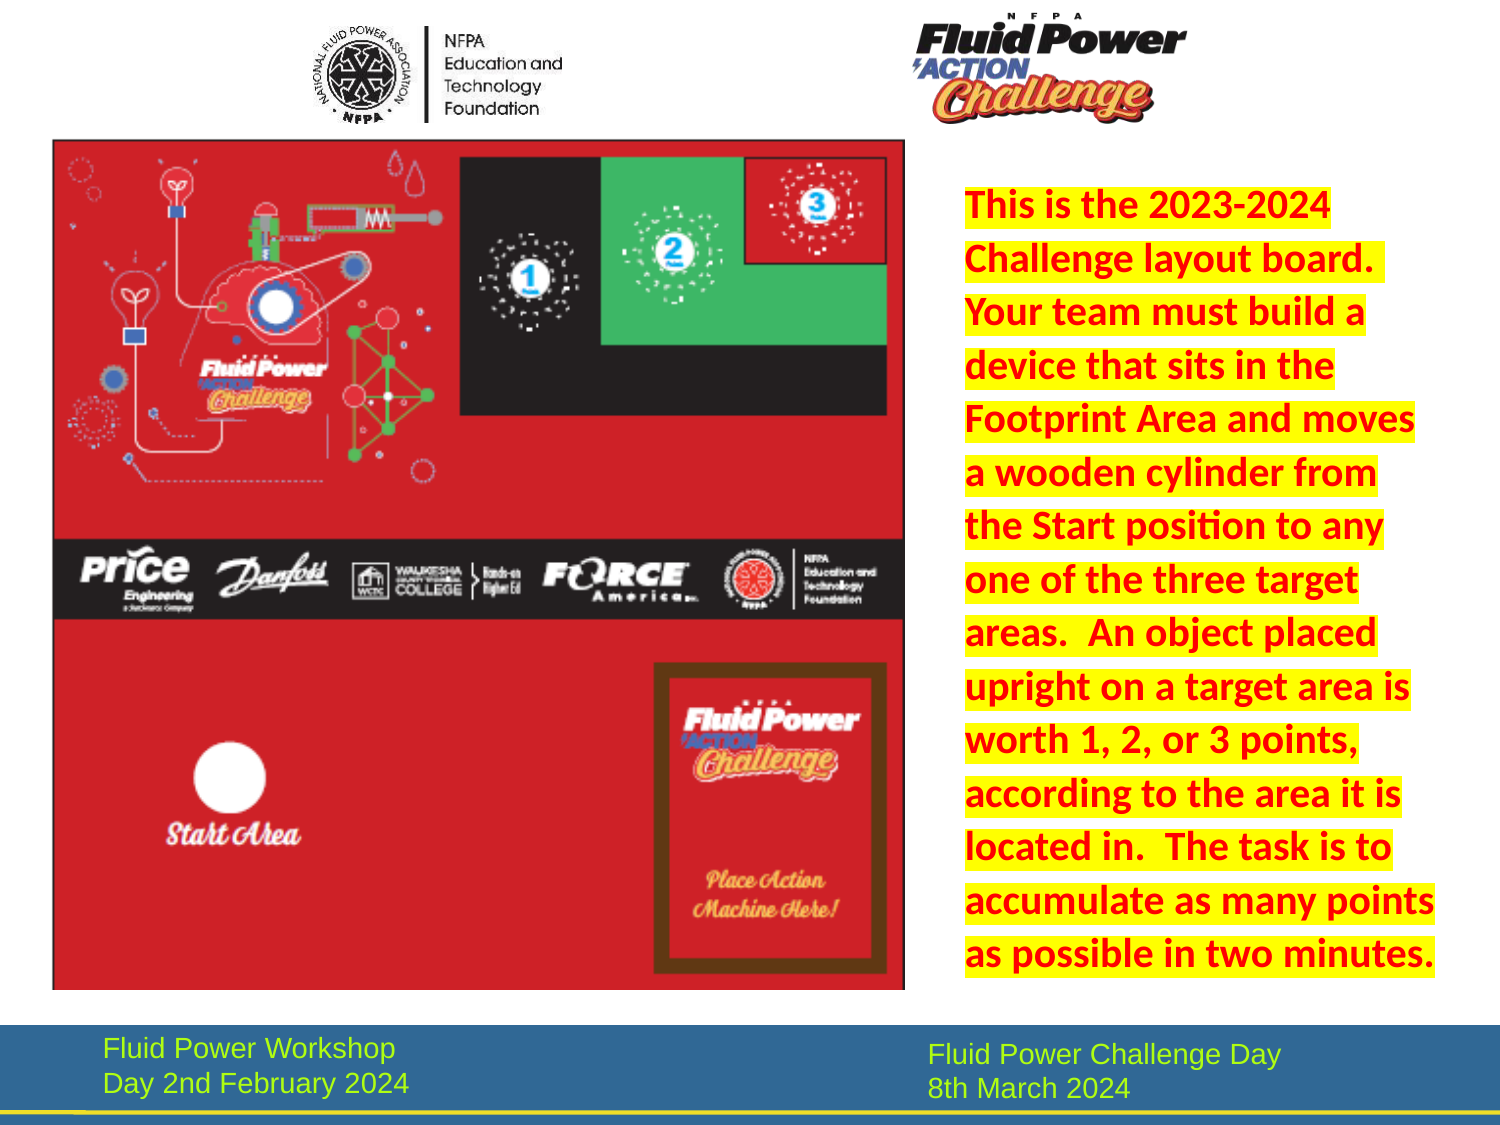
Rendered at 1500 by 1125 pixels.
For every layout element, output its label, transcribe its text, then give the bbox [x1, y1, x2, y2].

picture [47, 134, 905, 991]
text_box This is the 2023-2024 Challenge layout board. Your team must build a device that sits in the Footprint Area and moves a wooden cylinder from the Start position to any one of the three target areas. An object placed upright on a target area is worth 1, 2, or 3 points, according to the area it is located in. The task is to accumulate as many points as possible in two minutes. [949, 166, 1453, 984]
picture [313, 26, 562, 124]
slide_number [925, 1035, 1283, 1125]
picture [912, 12, 1188, 124]
footer Fluid Power Workshop Day 2nd February 2024 [100, 1029, 457, 1125]
